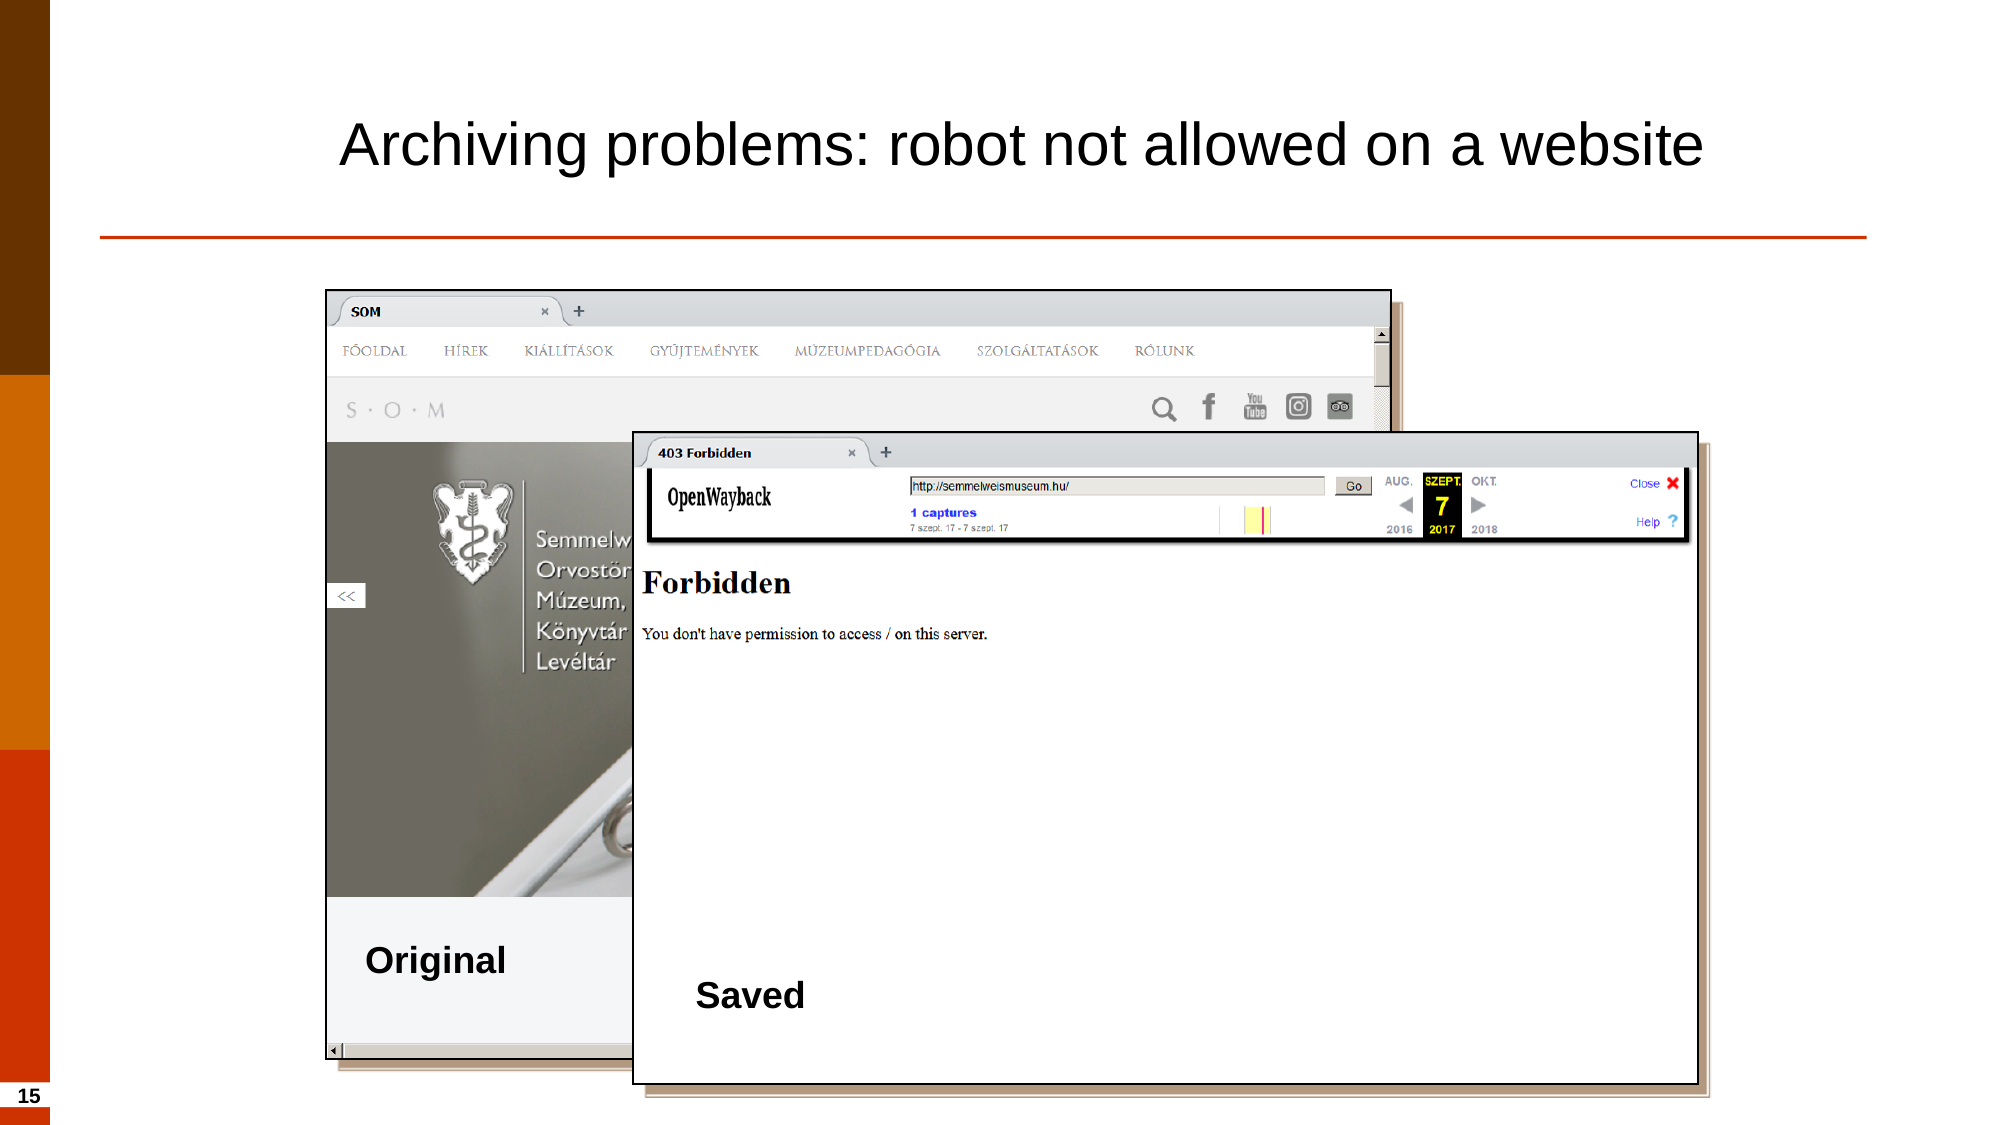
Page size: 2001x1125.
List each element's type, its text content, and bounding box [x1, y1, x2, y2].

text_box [633, 432, 1697, 1083]
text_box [326, 290, 1390, 1059]
title Archiving problems: robot not allowed on a website [324, 41, 1773, 186]
slide_number 15 [0, 1082, 59, 1108]
